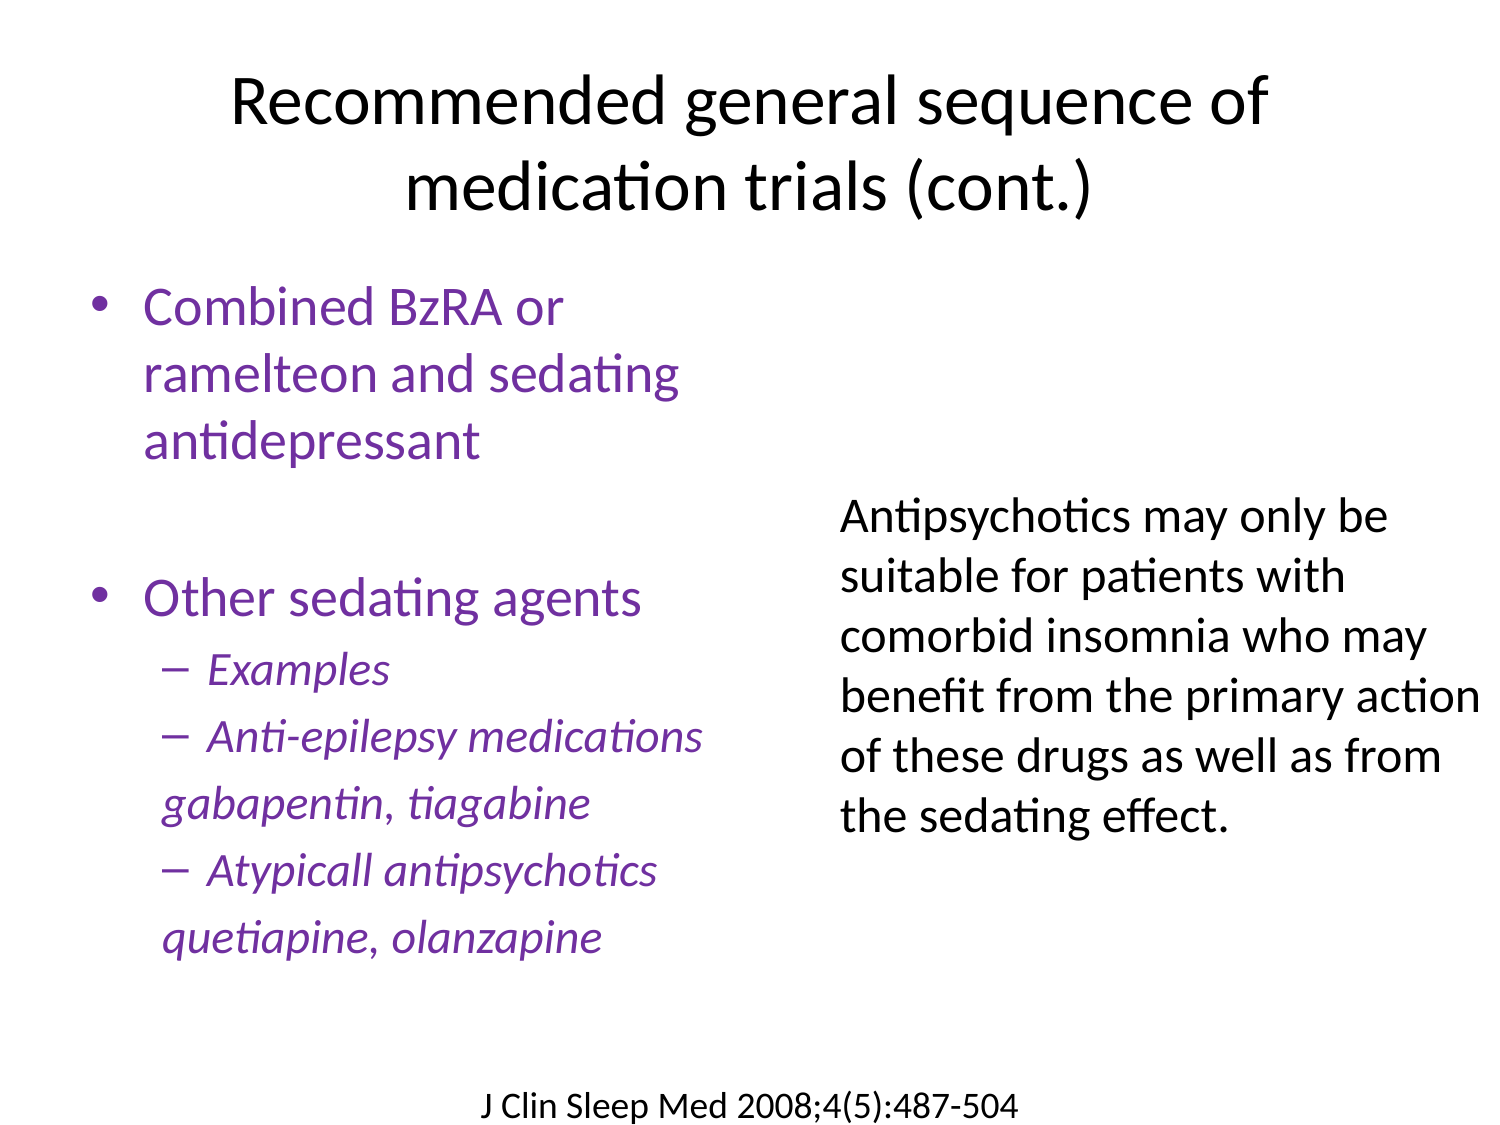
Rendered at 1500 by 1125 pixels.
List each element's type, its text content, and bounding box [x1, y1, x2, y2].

text_box J Clin Sleep Med 2008;4(5):487-504 [465, 1073, 1034, 1125]
list Combined BzRA or ramelteon and sedating antidepressant Other sedating agents Examples Anti-epilepsy medications gabapentin, tiagabine Atypicall antipsychotics quetiapine, olanzapine [75, 262, 750, 1068]
text_box Antipsychotics may only be suitable for patients with comorbid insomnia who may benefit from the primary action of these drugs as well as from the sedating effect. [749, 474, 1500, 850]
title Recommended general sequence of medication trials (cont.) [75, 45, 1425, 233]
